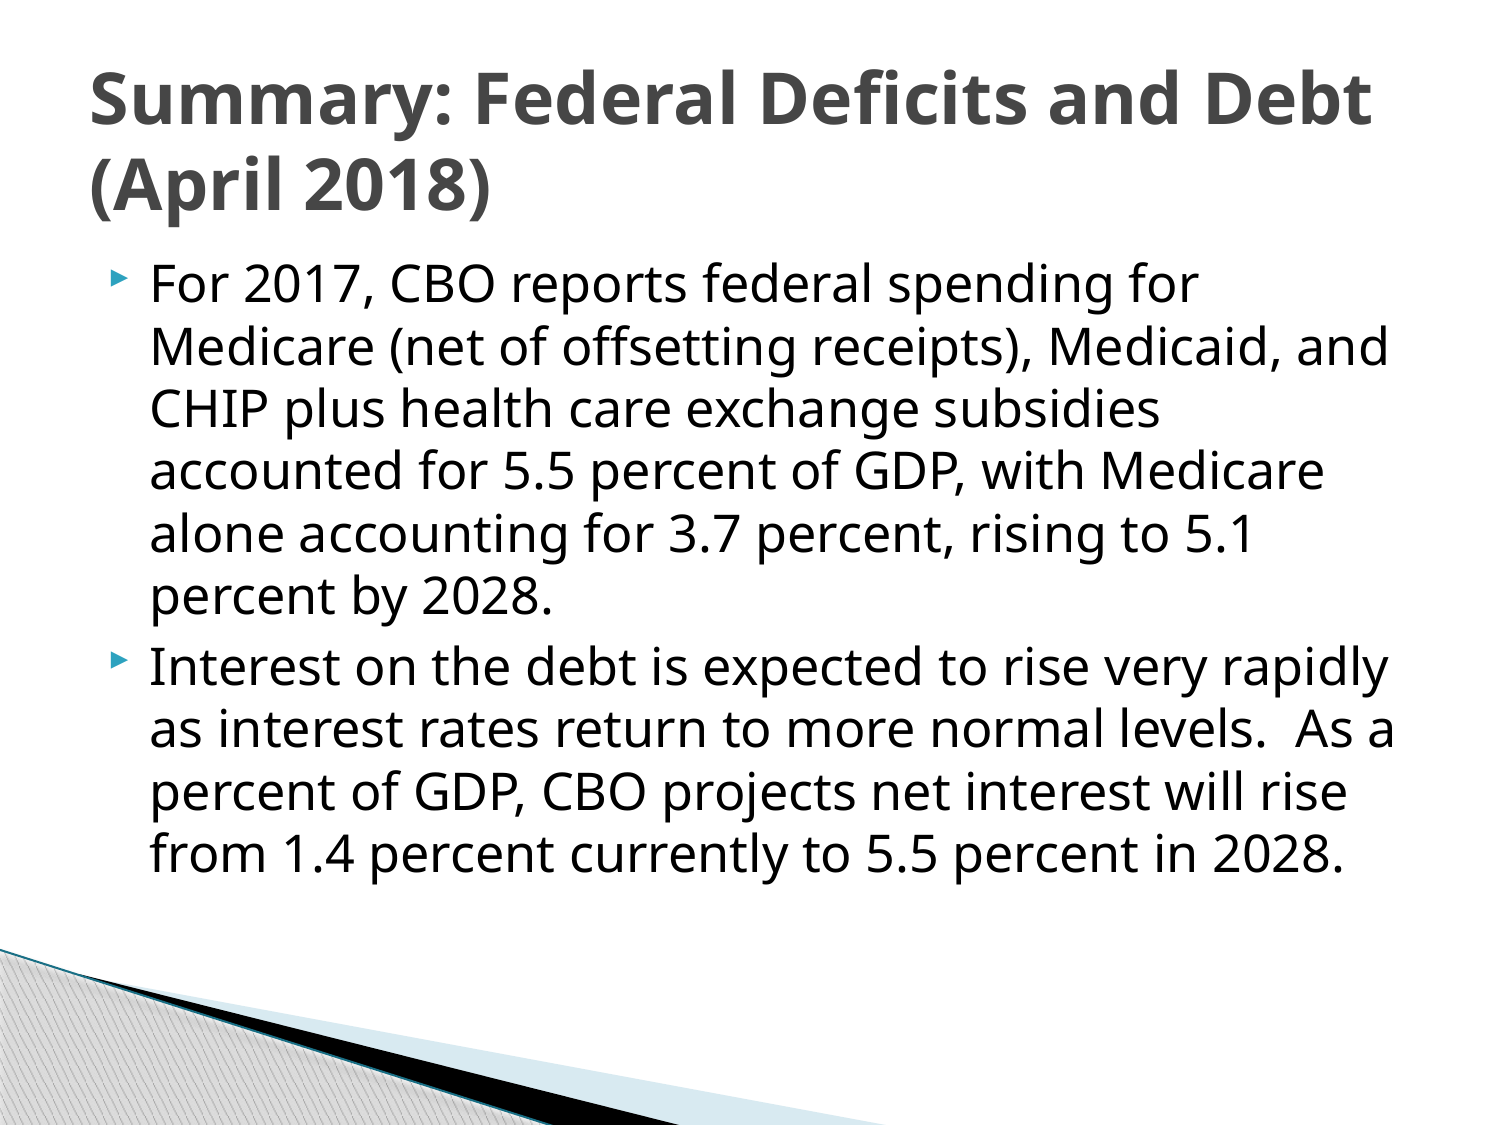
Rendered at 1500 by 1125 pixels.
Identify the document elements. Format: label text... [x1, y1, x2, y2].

list For 2017, CBO reports federal spending for Medicare (net of offsetting receipts), Medicaid, and CHIP plus health care exchange subsidies accounted for 5.5 percent of GDP, with Medicare alone accounting for 3.7 percent, rising to 5.1 percent by 2028. Interest on the debt is expected to rise very rapidly as interest rates return to more normal levels. As a percent of GDP, CBO projects net interest will rise from 1.4 percent currently to 5.5 percent in 2028. [75, 242, 1425, 986]
title Summary: Federal Deficits and Debt (April 2018) [75, 45, 1425, 233]
